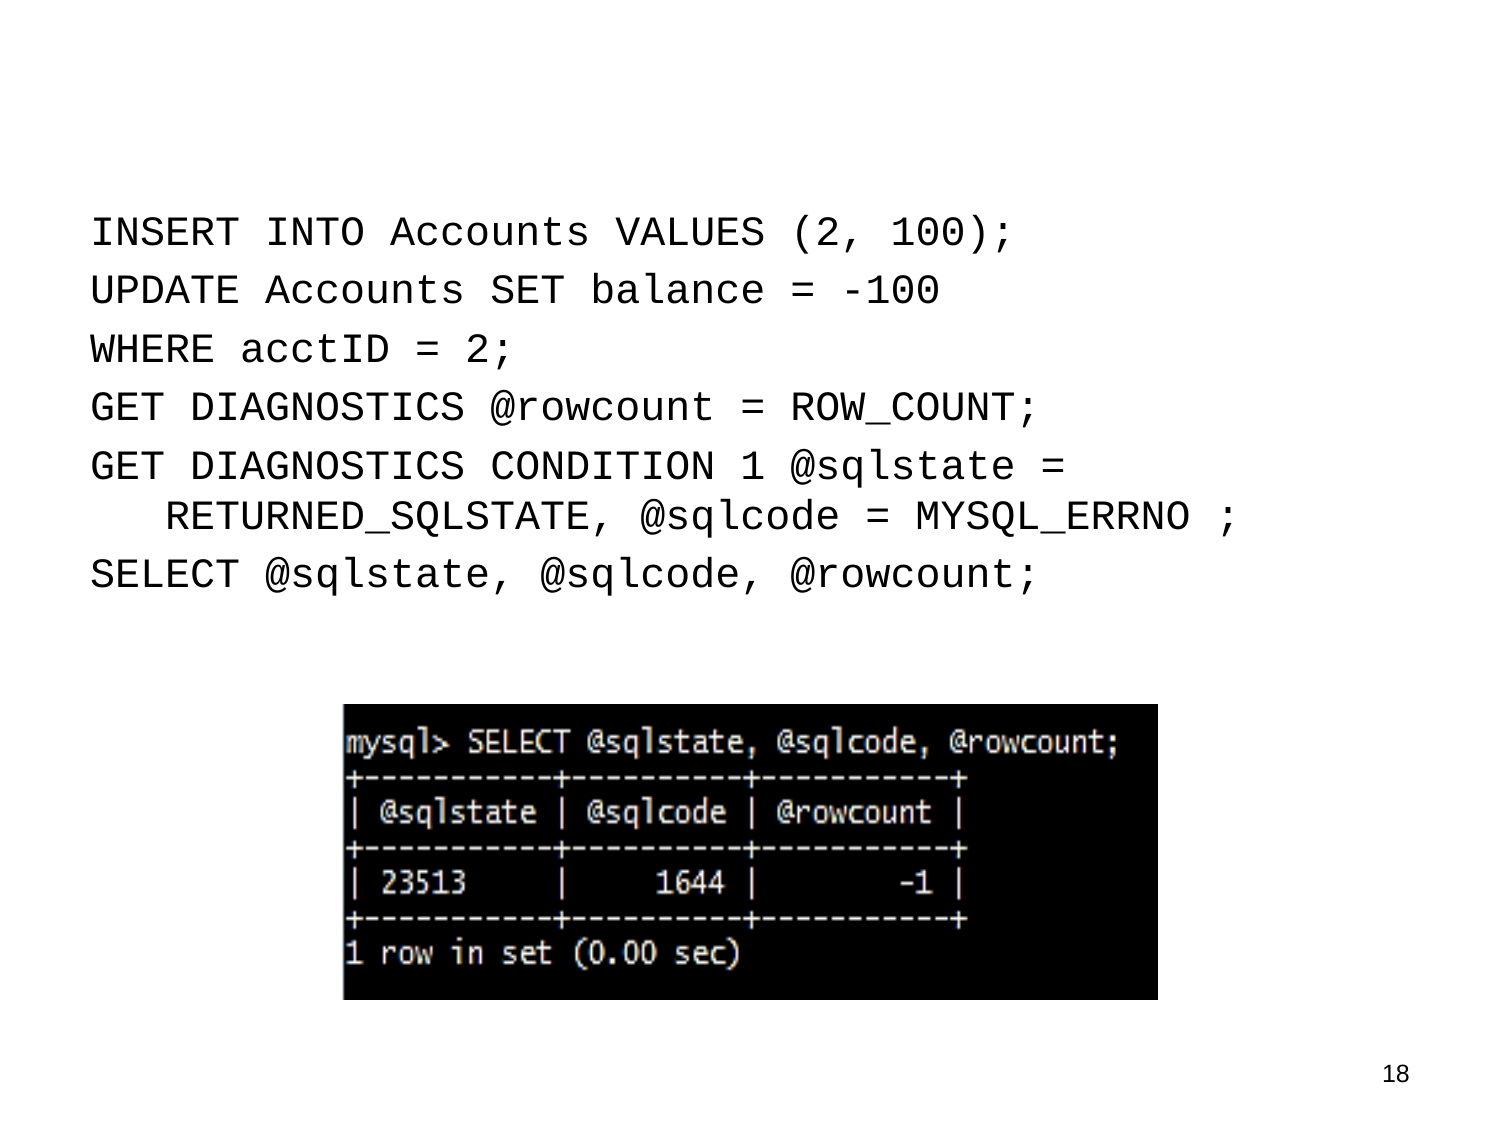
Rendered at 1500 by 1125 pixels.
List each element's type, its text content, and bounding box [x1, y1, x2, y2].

picture [342, 703, 1158, 1000]
slide_number 17 [1074, 1042, 1425, 1103]
list INSERT INTO Accounts VALUES (2, 100); UPDATE Accounts SET balance = -100 WHERE acctID = 2; GET DIAGNOSTICS @rowcount = ROW_COUNT; GET DIAGNOSTICS CONDITION 1 @sqlstate = RETURNED_SQLSTATE, @sqlcode = MYSQL_ERRNO ; SELECT @sqlstate, @sqlcode, @rowcount; [75, 196, 1425, 1024]
